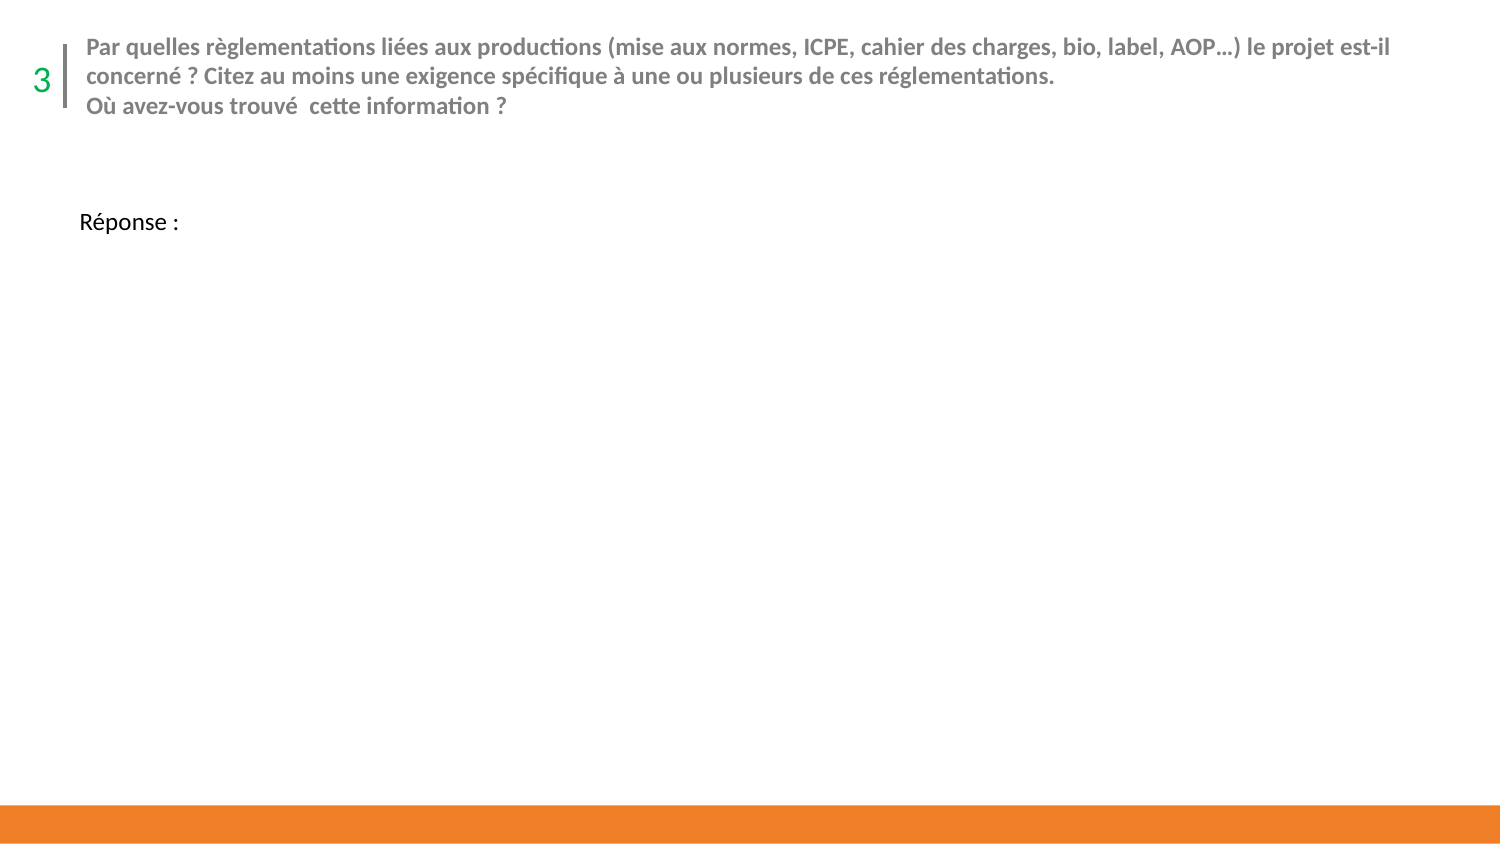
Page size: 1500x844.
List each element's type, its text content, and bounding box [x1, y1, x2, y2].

text_box 3 [17, 47, 53, 107]
text_box Par quelles règlementations liées aux productions (mise aux normes, ICPE, cahier des charges, bio, label, AOP…) le projet est-il concerné ? Citez au moins une exigence spécifique à une ou plusieurs de ces réglementations. Où avez-vous trouvé cette information ? [71, 22, 1447, 128]
text_box Réponse : [64, 198, 1412, 244]
text_box [0, 803, 1500, 844]
